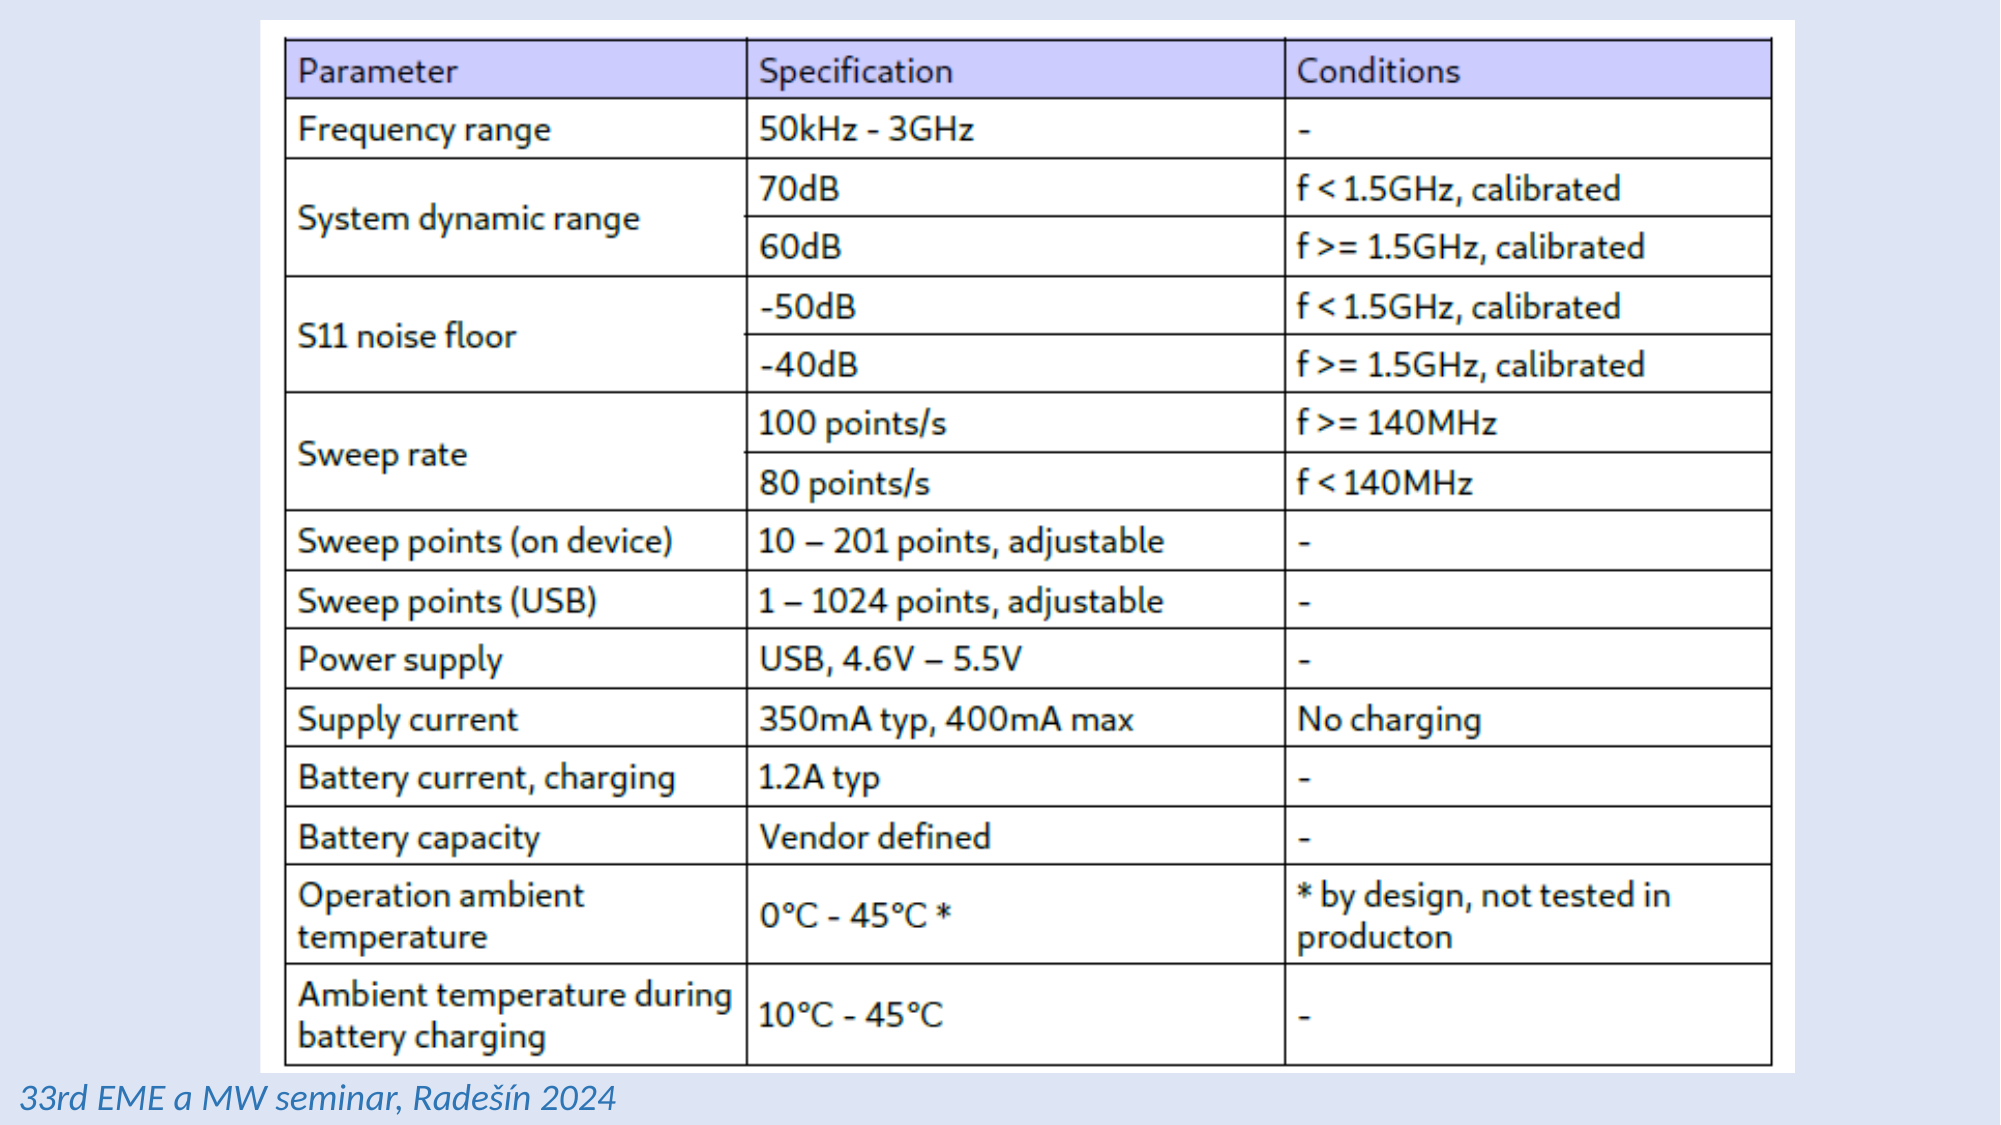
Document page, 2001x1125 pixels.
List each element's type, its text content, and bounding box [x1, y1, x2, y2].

text_box 33rd EME a MW seminar, Radešín 2024 [3, 1065, 632, 1125]
picture [260, 19, 1795, 1073]
